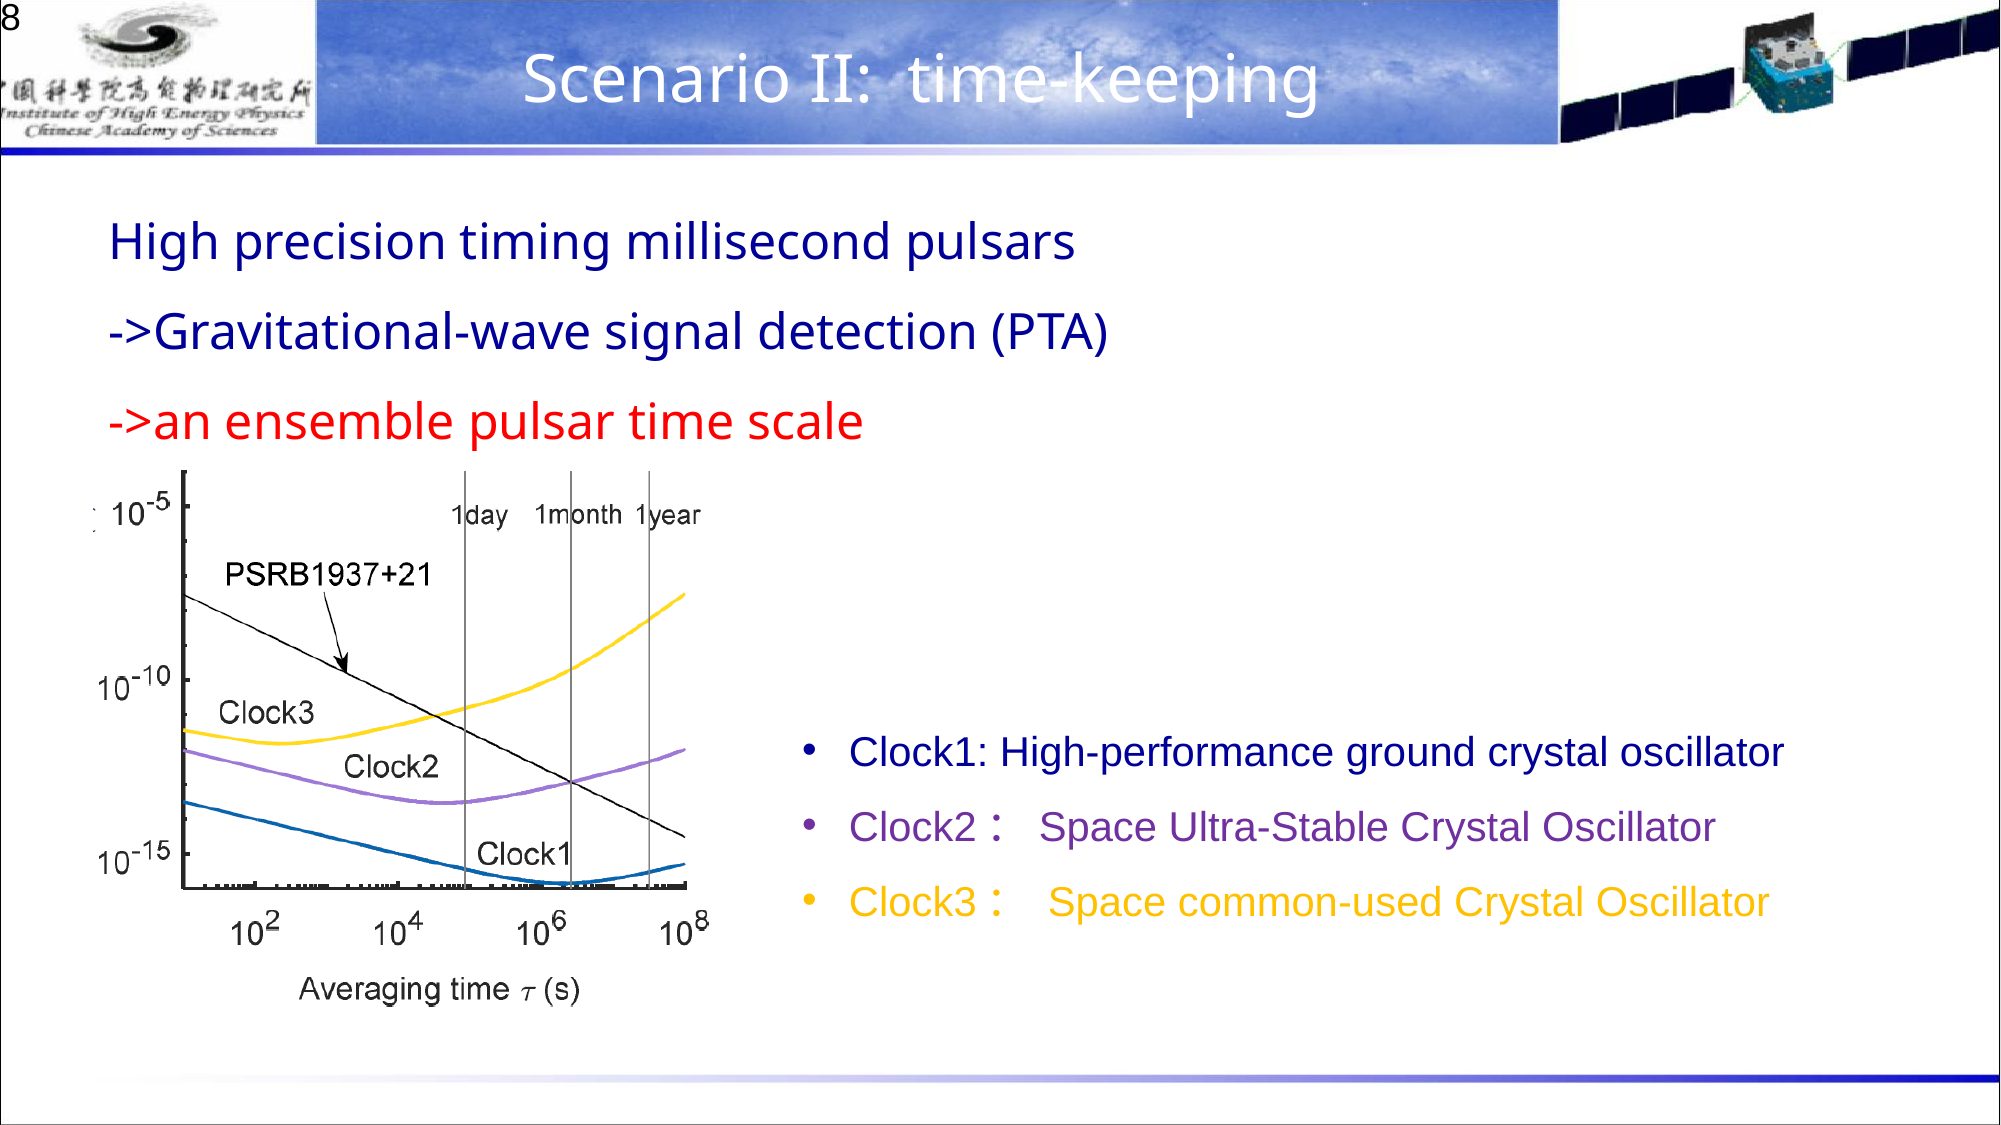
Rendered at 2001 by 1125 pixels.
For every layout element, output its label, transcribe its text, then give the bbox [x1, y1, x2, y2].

text_box Clock1: High-performance ground crystal oscillator Clock2：Space Ultra-Stable Crystal Oscillator Clock3： Space common-used Crystal Oscillator [787, 692, 1815, 933]
picture [0, 0, 2001, 1125]
text_box High precision timing millisecond pulsars ->Gravitational-wave signal detection (PTA) ->an ensemble pulsar time scale [93, 171, 1425, 457]
text_box Scenario II: time-keeping [384, 28, 1460, 124]
